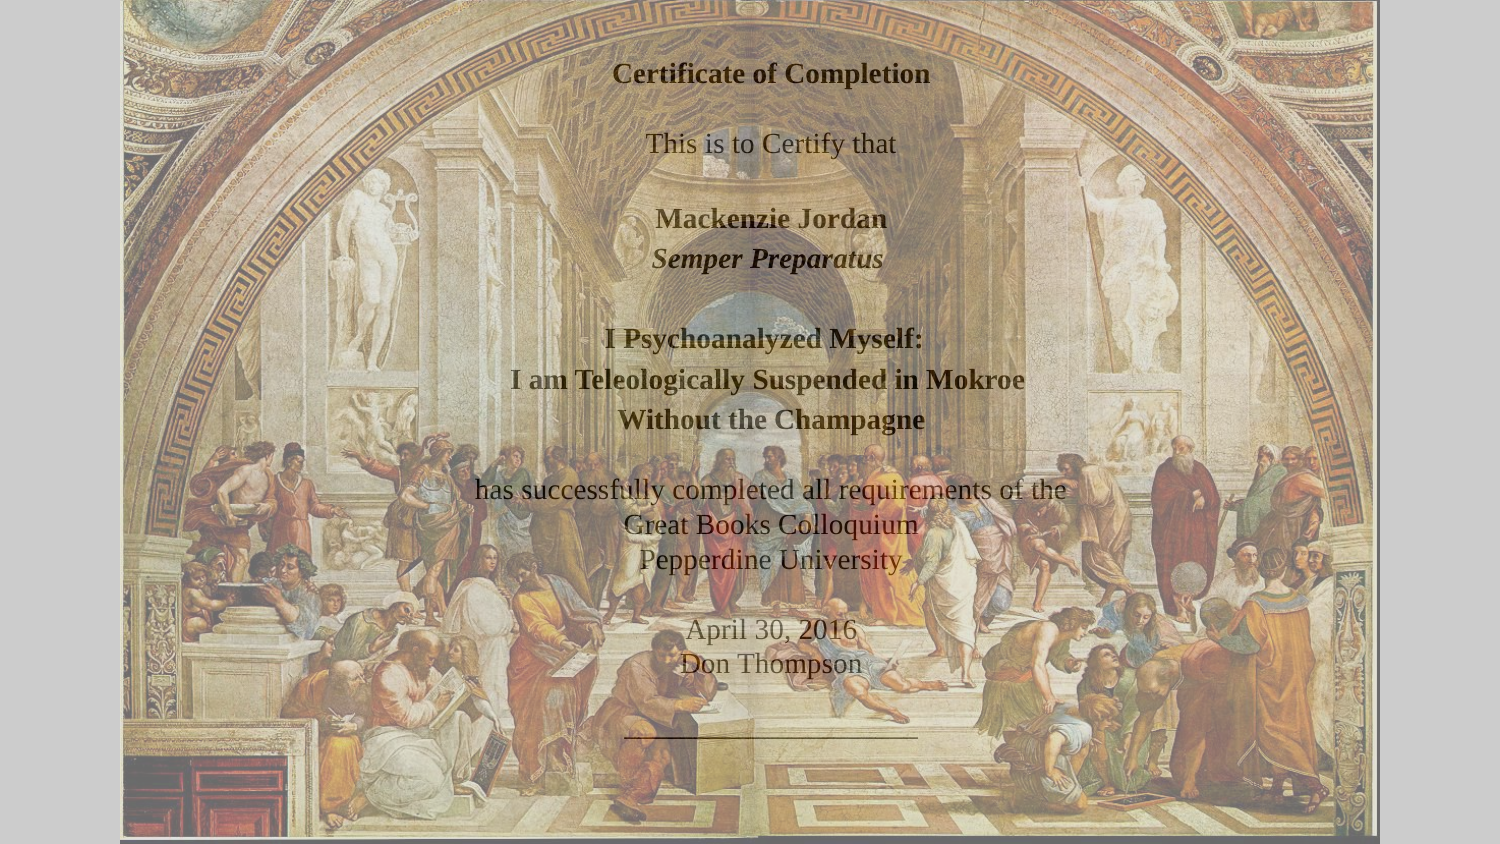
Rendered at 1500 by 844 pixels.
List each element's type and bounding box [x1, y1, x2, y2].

picture [120, 0, 1380, 844]
